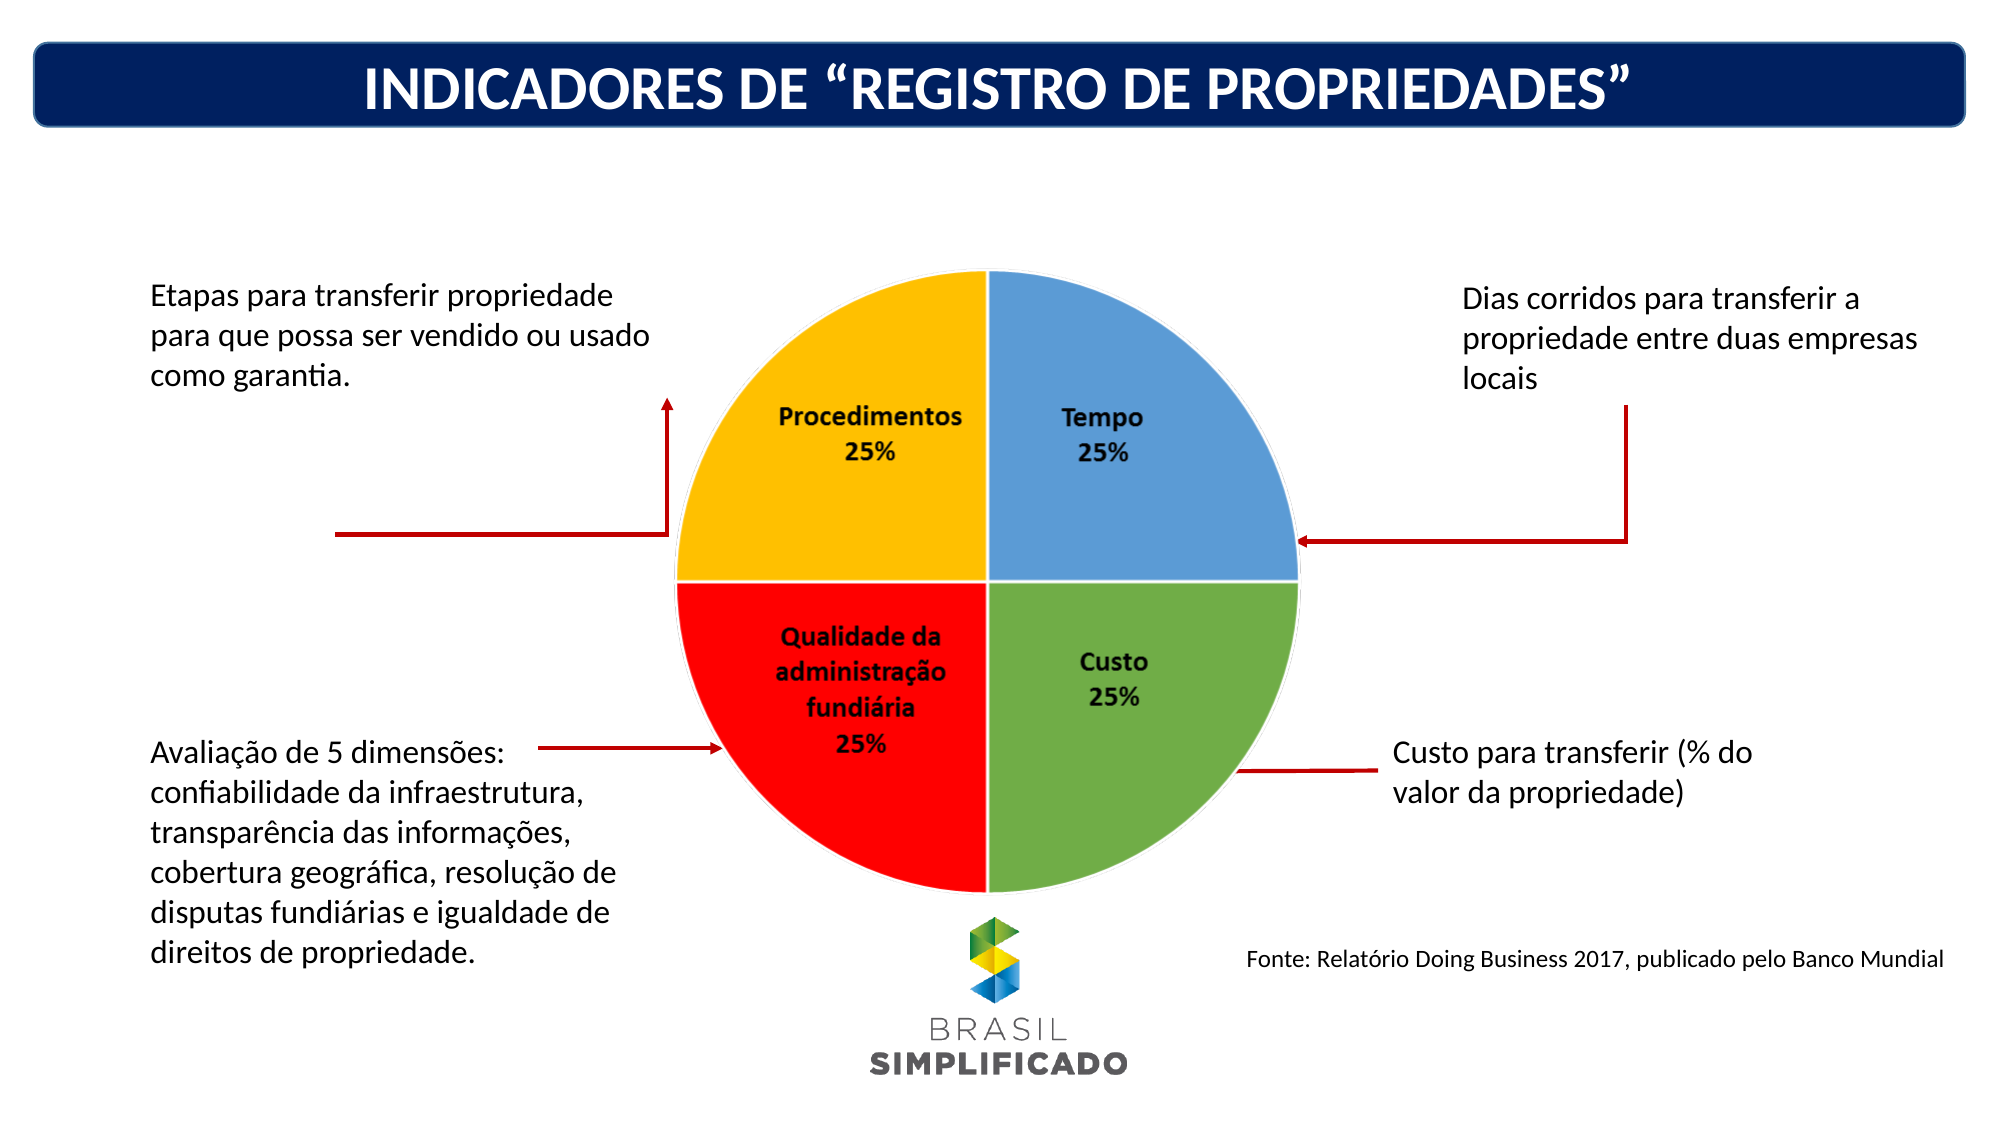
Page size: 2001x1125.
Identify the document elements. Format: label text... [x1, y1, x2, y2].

text_box Avaliação de 5 dimensões: confiabilidade da infraestrutura, transparência das informações, cobertura geográfica, resolução de disputas fundiárias e igualdade de direitos de propriedade. [135, 723, 635, 978]
text_box Dias corridos para transferir a propriedade entre duas empresas locais [1650, 268, 1935, 404]
text_box Etapas para transferir propriedade para que possa ser vendido ou usado como garantia. [135, 265, 325, 400]
text_box INDICADORES DE “REGISTRO DE PROPRIEDADES” [32, 41, 1967, 128]
text_box Fonte: Relatório Doing Business 2017, publicado pelo Banco Mundial [960, 935, 1961, 981]
picture [325, 198, 1650, 1075]
text_box Custo para transferir (% do valor da propriedade) [1650, 723, 1772, 818]
